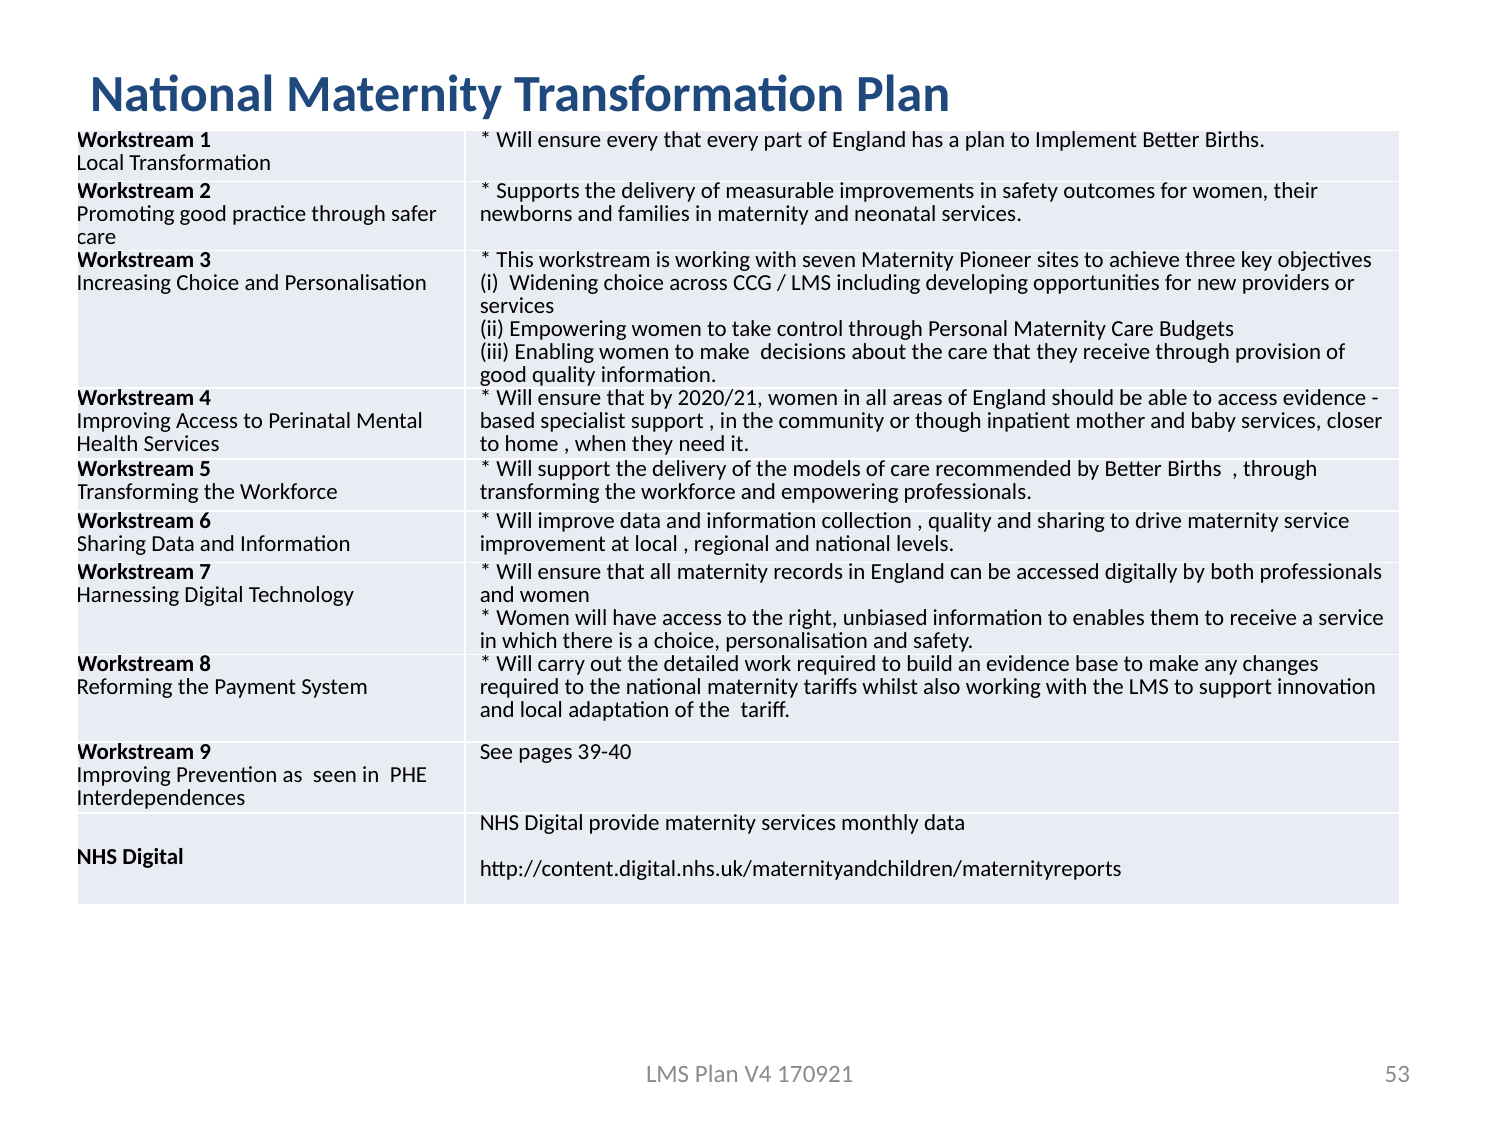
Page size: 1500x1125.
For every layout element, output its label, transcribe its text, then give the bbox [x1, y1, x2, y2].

table_cell Workstream 5 Transforming the Workforce [78, 460, 464, 510]
table_cell Workstream 6 Sharing Data and Information [78, 512, 464, 562]
table_cell NHS Digital provide maternity services monthly data http://content.digital.nhs.uk/maternityandchildren/maternityreports [466, 814, 1399, 904]
table_cell Workstream 4 Improving Access to Perinatal Mental Health Services [78, 389, 464, 458]
table_cell * Will carry out the detailed work required to build an evidence base to make any changes required to the national maternity tariffs whilst also working with the LMS to support innovation and local adaptation of the tariff. [466, 655, 1399, 741]
table_cell Workstream 3 Increasing Choice and Personalisation [78, 251, 464, 387]
table_cell Workstream 2 Promoting good practice through safer care [78, 182, 464, 250]
title National Maternity Transformation Plan [75, 45, 1425, 138]
table_cell See pages 39-40 [466, 743, 1399, 812]
table_cell * Will support the delivery of the models of care recommended by Better Births , through transforming the workforce and empowering professionals. [466, 460, 1399, 510]
table_cell * Will improve data and information collection , quality and sharing to drive maternity service improvement at local , regional and national levels. [466, 512, 1399, 562]
slide_number 53 [1074, 1042, 1425, 1103]
table_cell Workstream 7 Harnessing Digital Technology [78, 563, 464, 654]
footer LMS Plan V4 170921 [512, 1042, 988, 1103]
table_header Workstream 1 Local Transformation [78, 131, 464, 181]
table_cell * Supports the delivery of measurable improvements in safety outcomes for women, their newborns and families in maternity and neonatal services. [466, 182, 1399, 250]
table_cell Workstream 8 Reforming the Payment System [78, 655, 464, 741]
table_cell * Will ensure that all maternity records in England can be accessed digitally by both professionals and women * Women will have access to the right, unbiased information to enables them to receive a service in which there is a choice, personalisation and safety. [466, 563, 1399, 654]
table_cell Workstream 9 Improving Prevention as seen in PHE Interdependences [78, 743, 464, 812]
table_header * Will ensure every that every part of England has a plan to Implement Better Births. [466, 131, 1399, 181]
table_cell * Will ensure that by 2020/21, women in all areas of England should be able to access evidence -based specialist support , in the community or though inpatient mother and baby services, closer to home , when they need it. [466, 389, 1399, 458]
table_cell NHS Digital [78, 814, 464, 904]
table_cell * This workstream is working with seven Maternity Pioneer sites to achieve three key objectives (i) Widening choice across CCG / LMS including developing opportunities for new providers or services (ii) Empowering women to take control through Personal Maternity Care Budgets (iii) Enabling women to make decisions about the care that they receive through provision of good quality information. [466, 251, 1399, 387]
